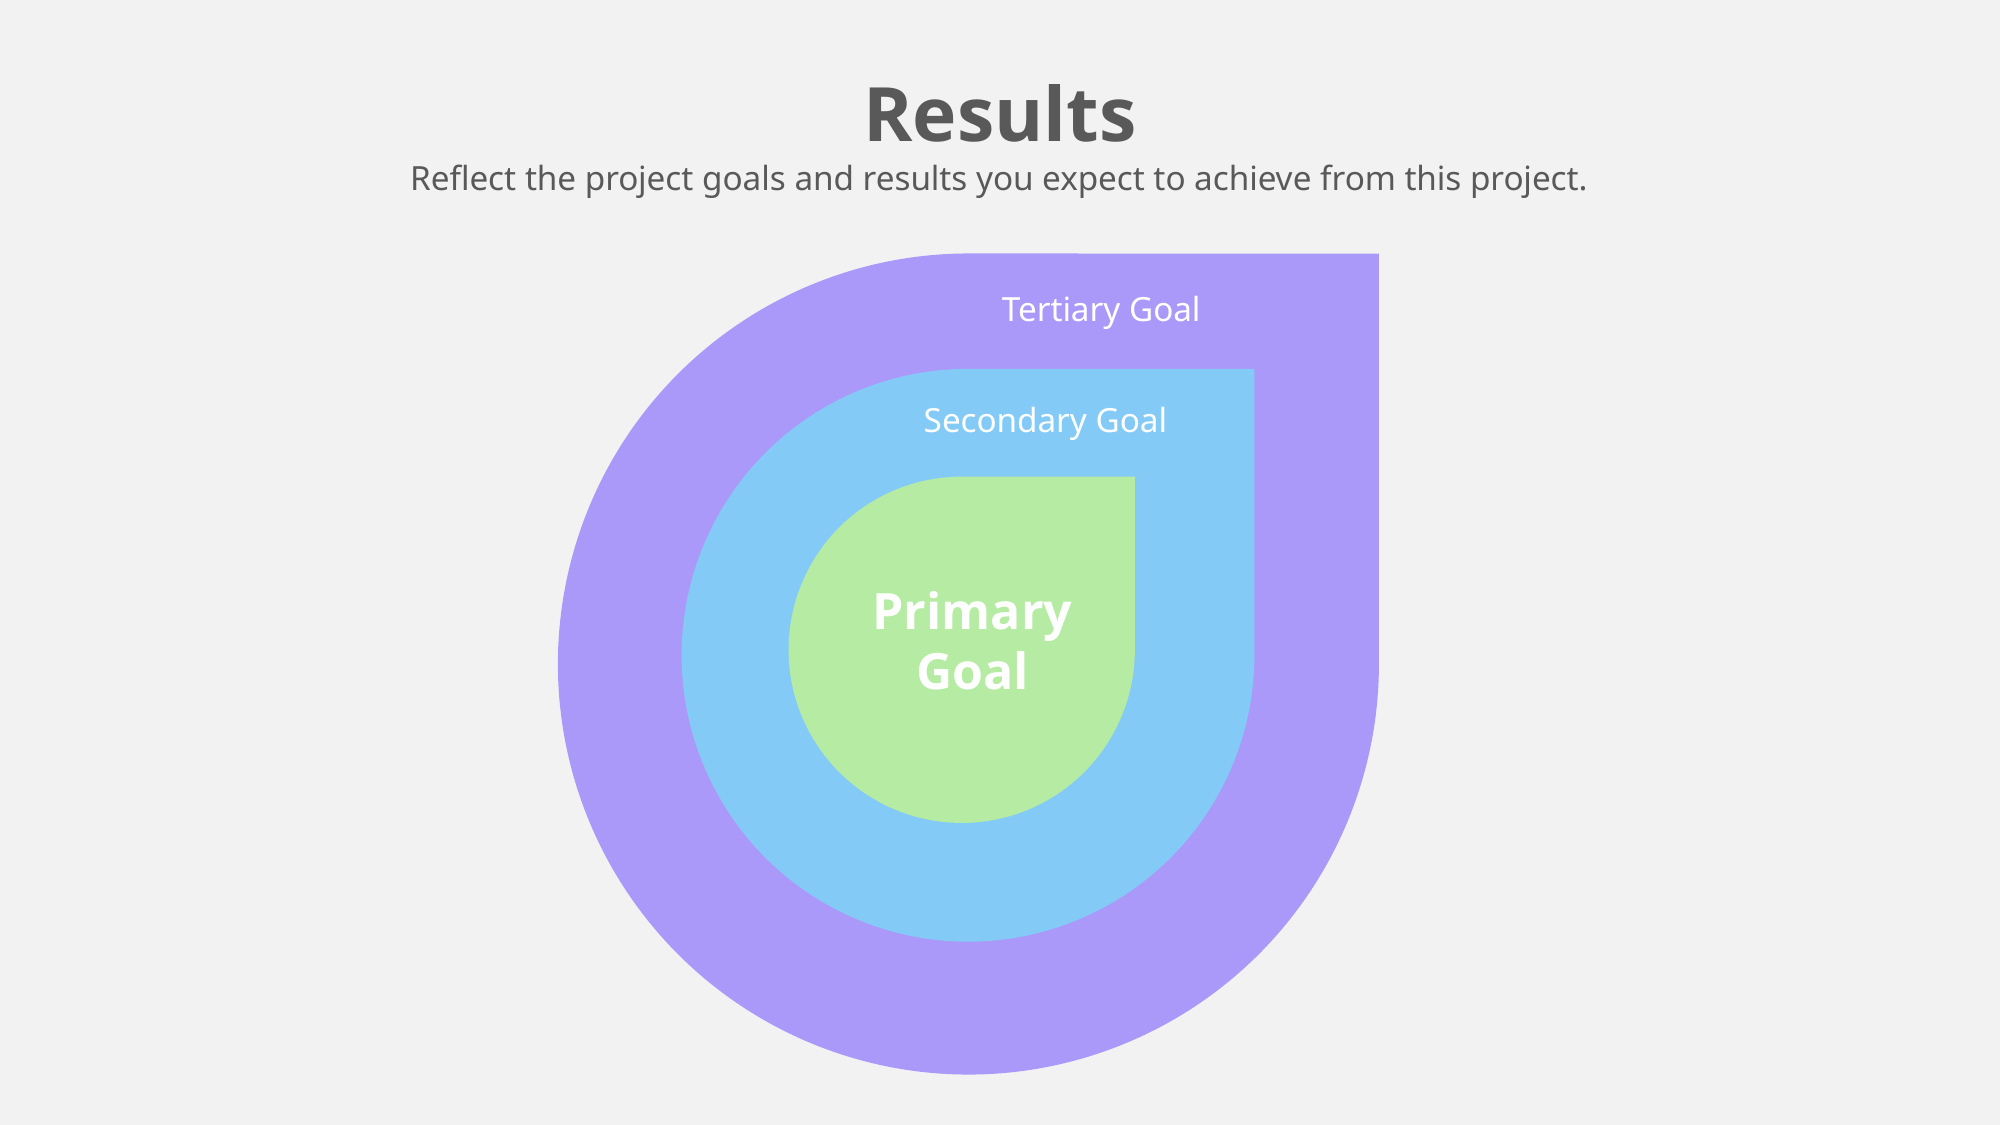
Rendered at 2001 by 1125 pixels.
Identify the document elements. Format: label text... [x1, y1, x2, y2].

text_box Primary Goal [810, 572, 1135, 708]
text_box Results Reflect the project goals and results you expect to achieve from this project. [210, 59, 1789, 205]
text_box [680, 367, 1256, 943]
text_box Secondary Goal [836, 391, 1255, 447]
text_box Tertiary Goal [855, 280, 1347, 336]
text_box [556, 252, 1380, 1076]
text_box [787, 475, 1136, 824]
